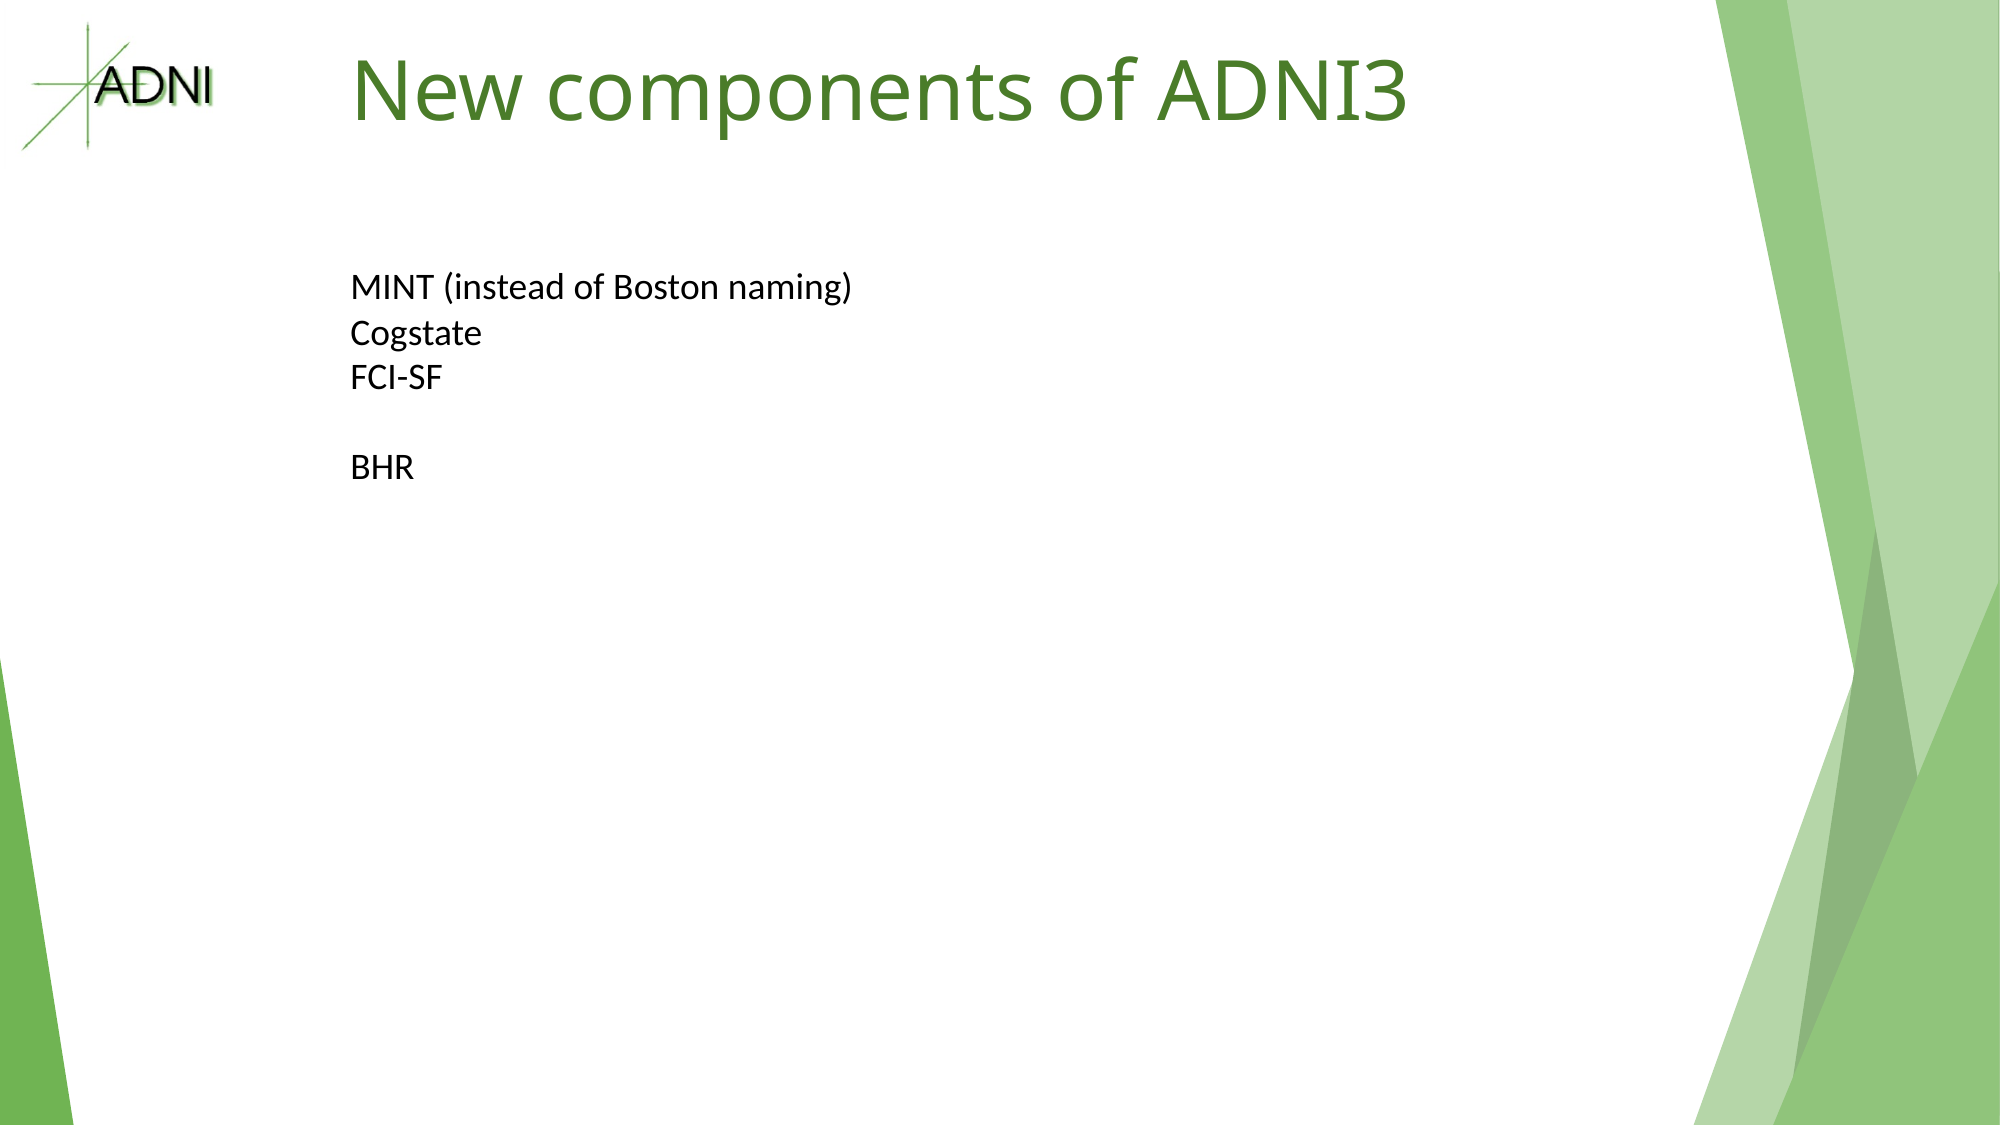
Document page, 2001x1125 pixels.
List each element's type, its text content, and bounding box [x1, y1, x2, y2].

title New components of ADNI3 [350, 37, 1688, 139]
picture [4, 3, 233, 169]
list MINT (instead of Boston naming) Cogstate FCI-SF BHR [350, 262, 1688, 490]
